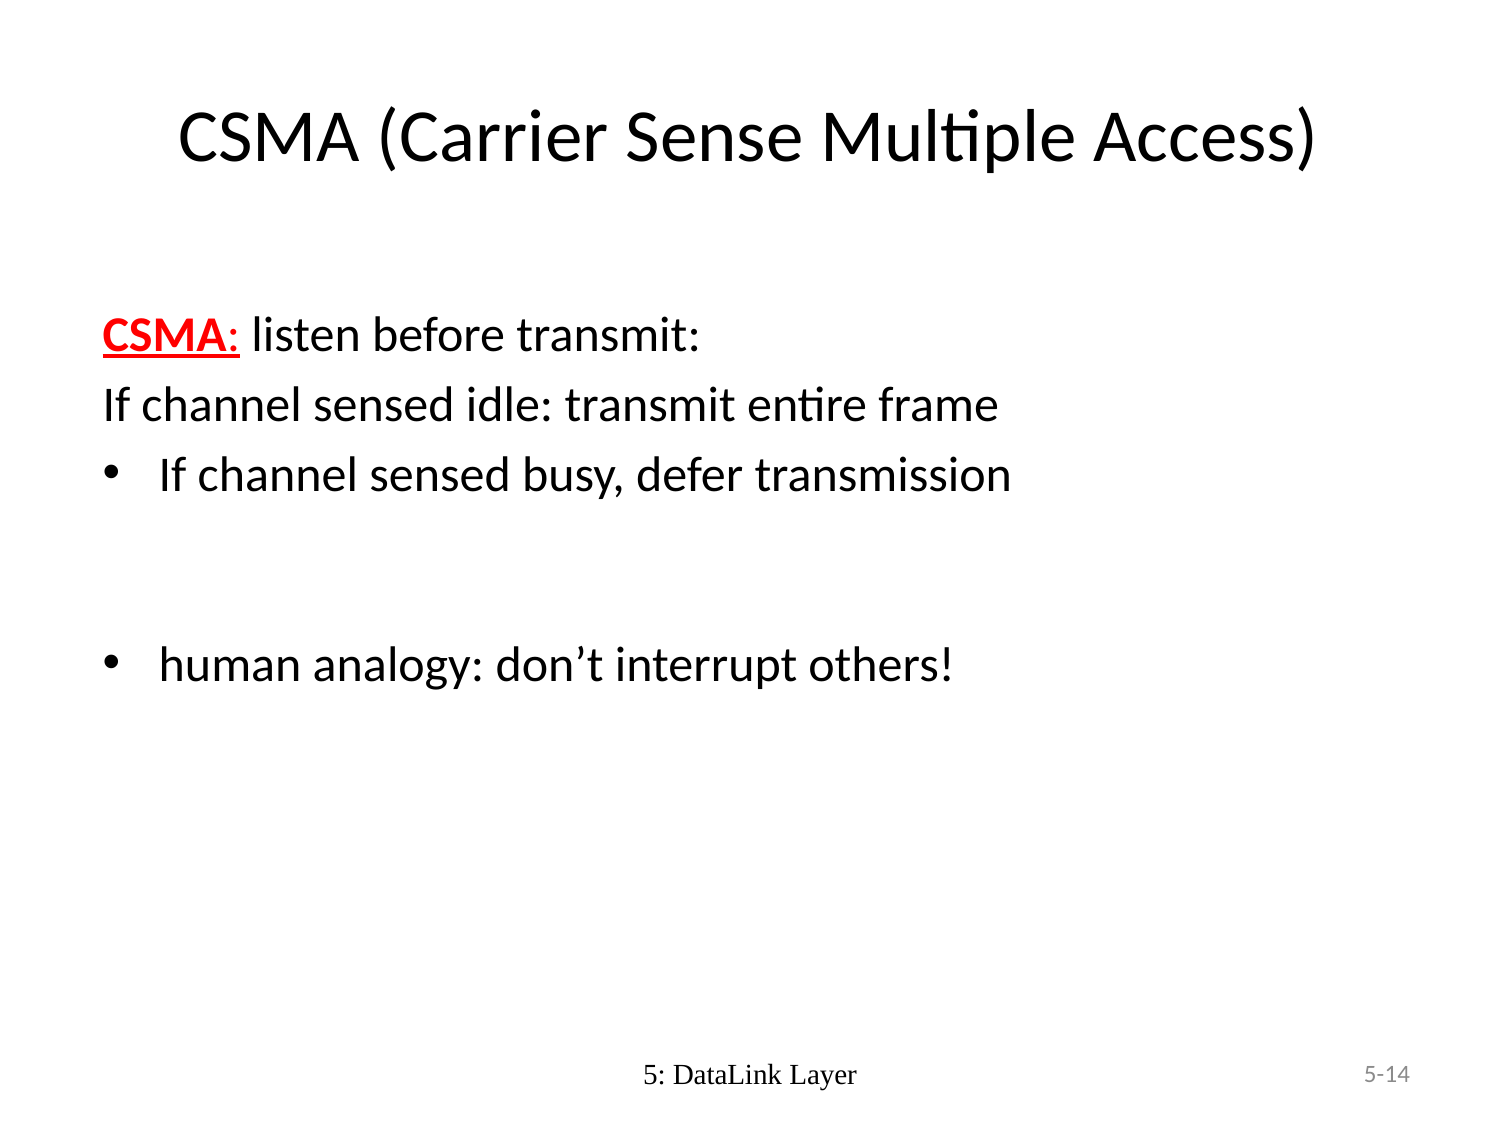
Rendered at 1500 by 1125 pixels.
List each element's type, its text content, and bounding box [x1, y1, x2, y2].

slide_number 5-14 [1074, 1042, 1425, 1103]
list CSMA: listen before transmit: If channel sensed idle: transmit entire frame If channel sensed busy, defer transmission human analogy: don’t interrupt others! [87, 293, 1449, 827]
footer 5: DataLink Layer [512, 1042, 988, 1103]
title CSMA (Carrier Sense Multiple Access) [54, 37, 1444, 225]
